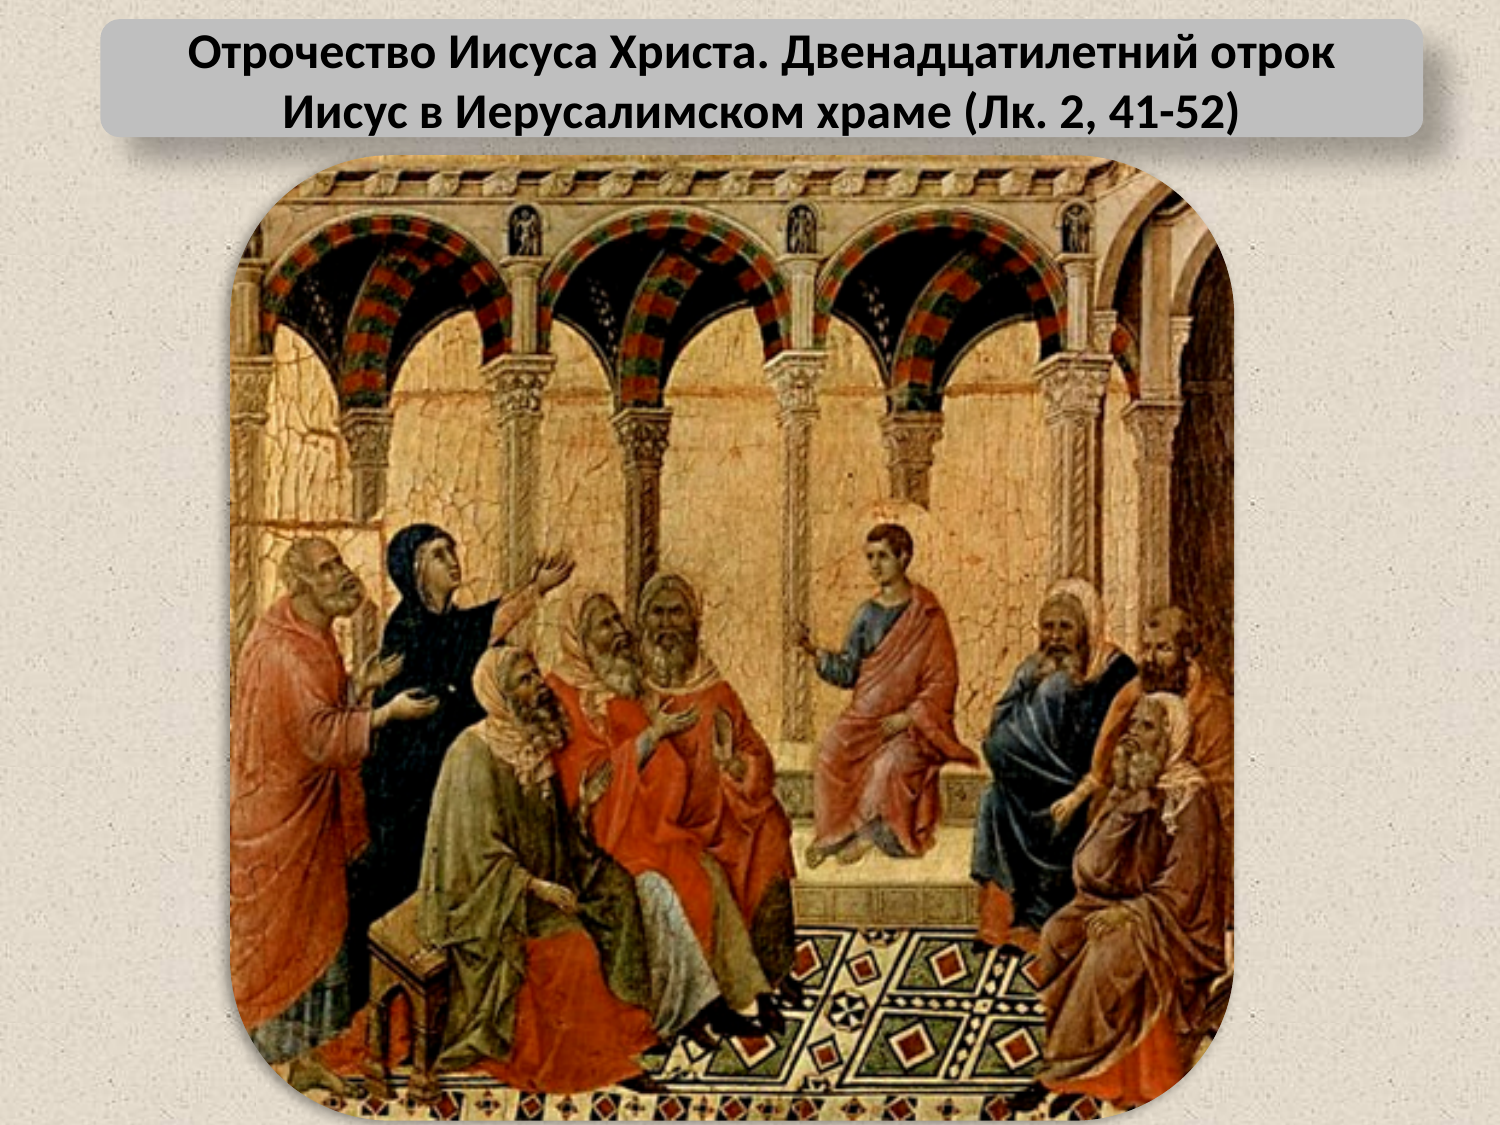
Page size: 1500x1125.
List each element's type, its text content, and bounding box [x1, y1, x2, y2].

text_box Отрочество Иисуса Христа. Двенадцатилетний отрок Иисус в Иерусалимском храме (Лк. 2, 41-52) [98, 16, 1426, 140]
picture [0, 0, 1500, 1125]
